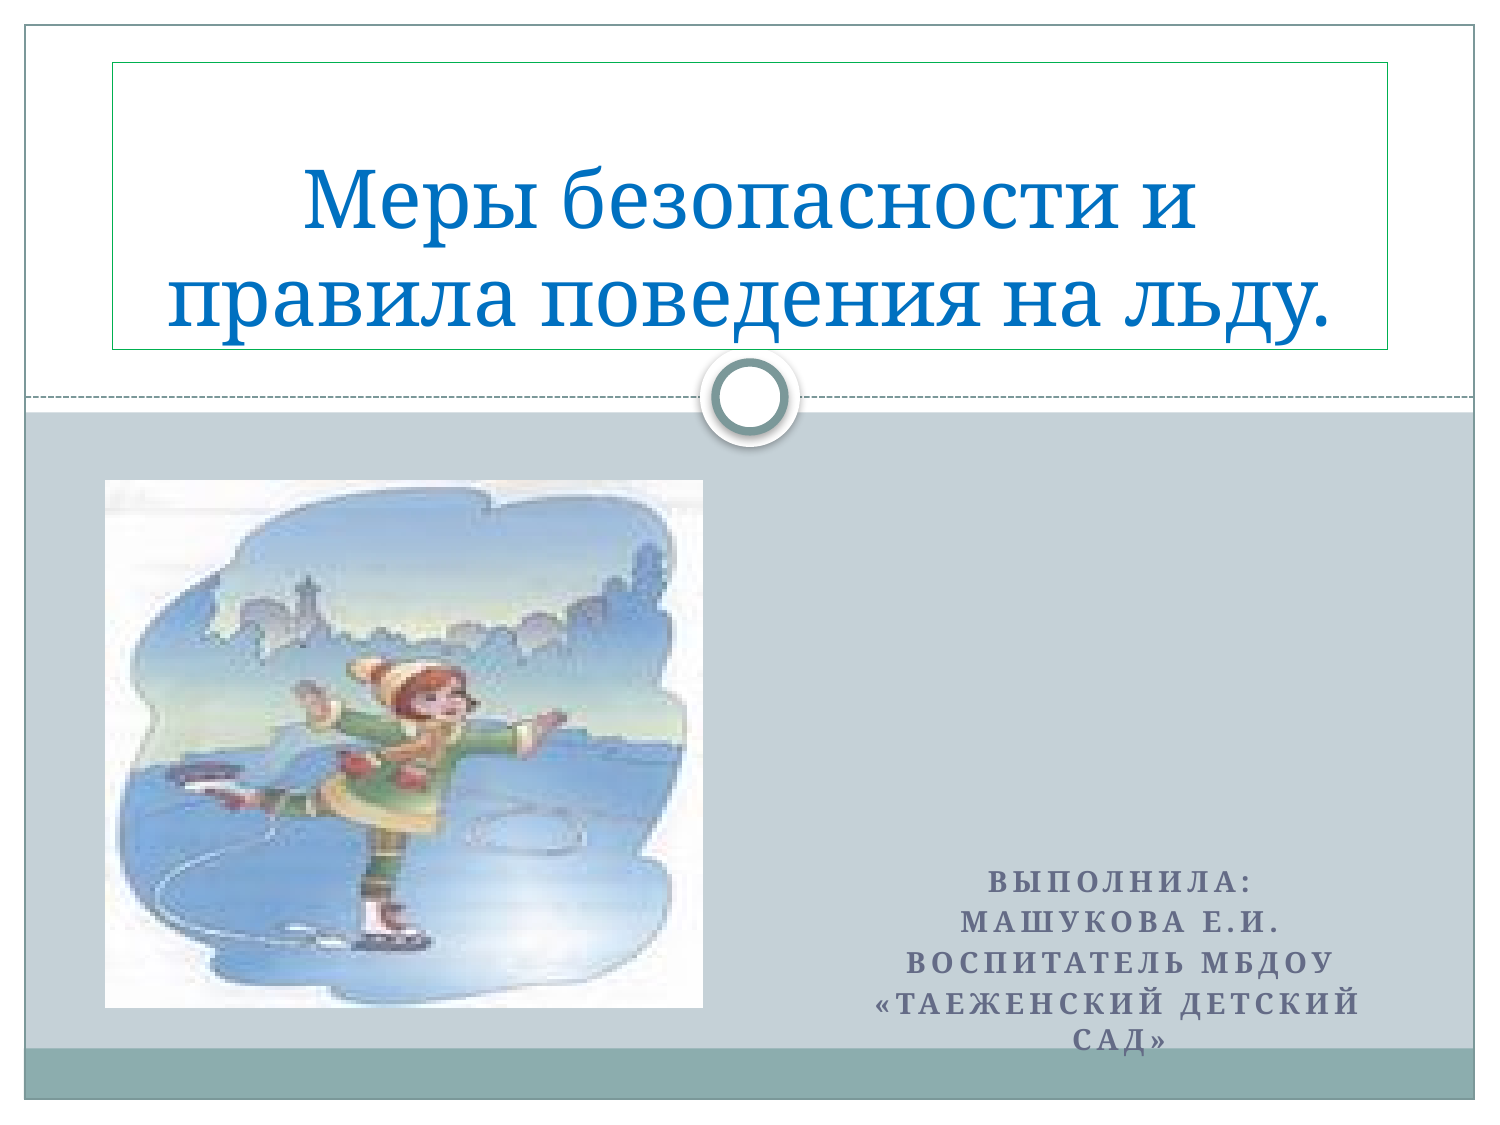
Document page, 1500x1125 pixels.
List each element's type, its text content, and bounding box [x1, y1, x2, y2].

picture [105, 480, 703, 1008]
title Меры безопасности и правила поведения на льду. [112, 62, 1388, 350]
subtitle Выполнила: Машукова Е.И. Воспитатель МБДОУ «Таеженский детский сад» [855, 855, 1383, 1067]
